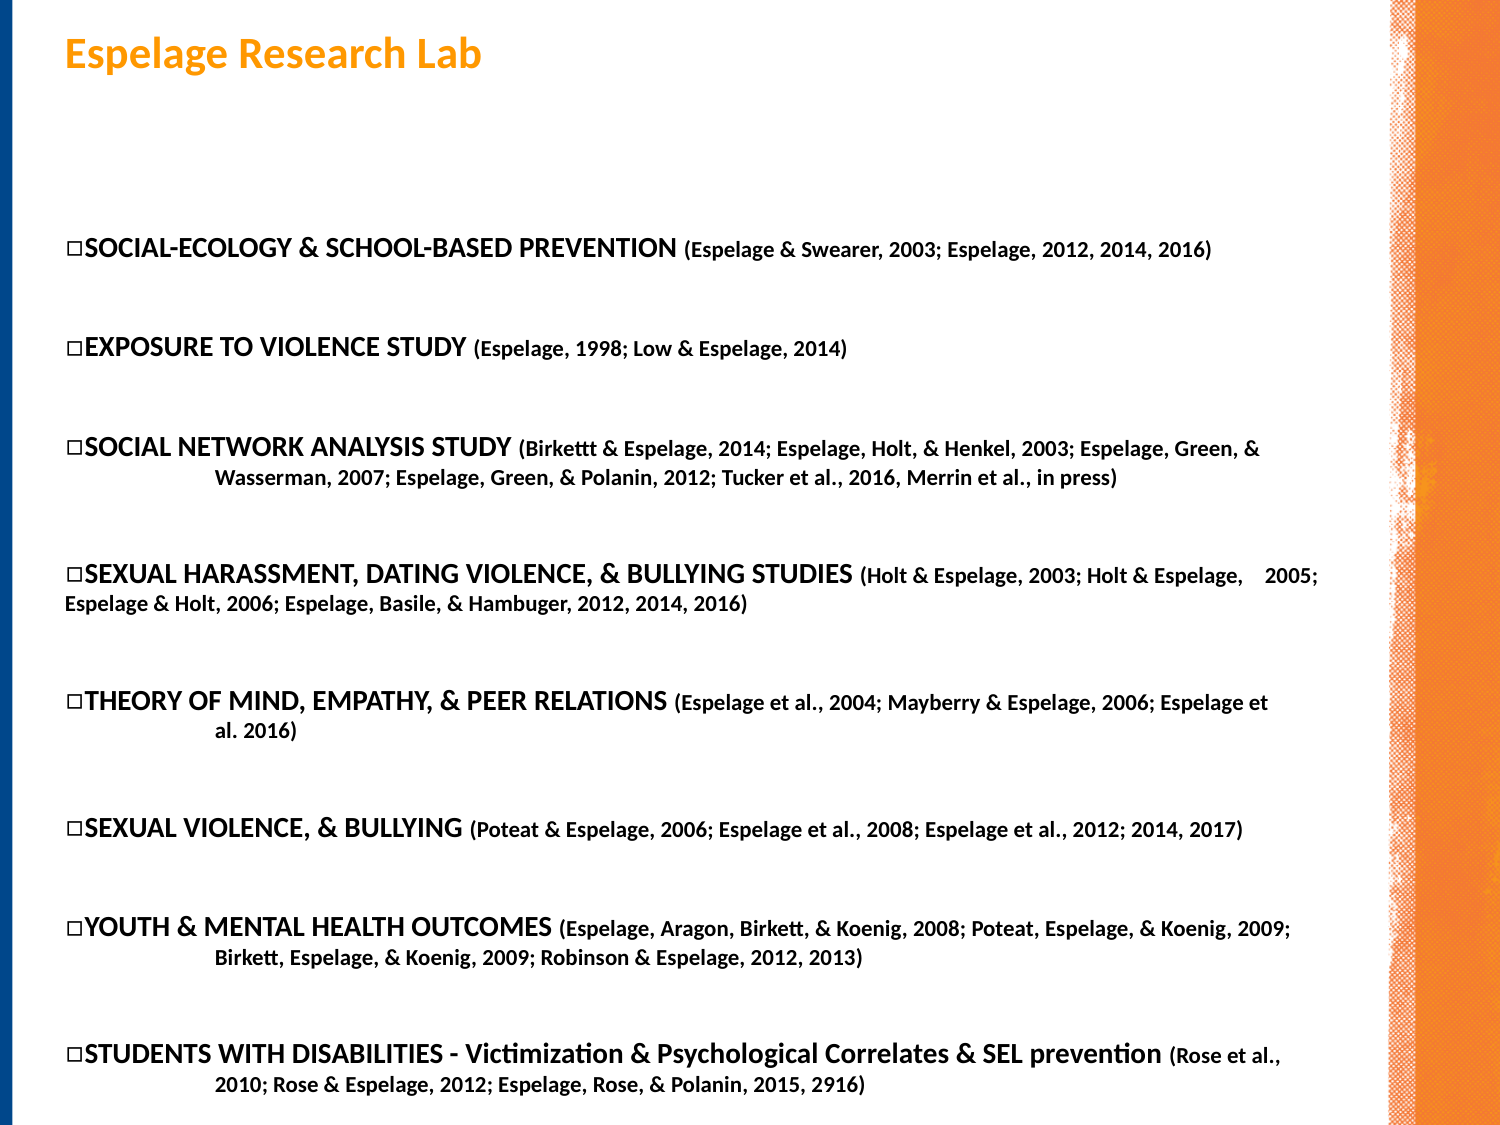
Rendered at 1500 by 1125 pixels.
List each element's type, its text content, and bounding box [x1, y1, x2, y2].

title Espelage Research Lab [50, 0, 1338, 86]
list SOCIAL-ECOLOGY & SCHOOL-BASED PREVENTION (Espelage & Swearer, 2003; Espelage, 2012, 2014, 2016) EXPOSURE TO VIOLENCE STUDY (Espelage, 1998; Low & Espelage, 2014) SOCIAL NETWORK ANALYSIS STUDY (Birkettt & Espelage, 2014; Espelage, Holt, & Henkel, 2003; Espelage, Green, & Wasserman, 2007; Espelage, Green, & Polanin, 2012; Tucker et al., 2016, Merrin et al., in press) SEXUAL HARASSMENT, DATING VIOLENCE, & BULLYING STUDIES (Holt & Espelage, 2003; Holt & Espelage, 2005; Espelage & Holt, 2006; Espelage, Basile, & Hambuger, 2012, 2014, 2016) THEORY OF MIND, EMPATHY, & PEER RELATIONS (Espelage et al., 2004; Mayberry & Espelage, 2006; Espelage et al. 2016) SEXUAL VIOLENCE, & BULLYING (Poteat & Espelage, 2006; Espelage et al., 2008; Espelage et al., 2012; 2014, 2017) YOUTH & MENTAL HEALTH OUTCOMES (Espelage, Aragon, Birkett, & Koenig, 2008; Poteat, Espelage, & Koenig, 2009; Birkett, Espelage, & Koenig, 2009; Robinson & Espelage, 2012, 2013) STUDENTS WITH DISABILITIES - Victimization & Psychological Correlates & SEL prevention (Rose et al., 2010; Rose & Espelage, 2012; Espelage, Rose, & Polanin, 2015, 2916) SCHOOL CLIMATE, ACADEMIC ENGAGEMENT (Espelage et al., 2014, 2015) [50, 220, 1338, 984]
